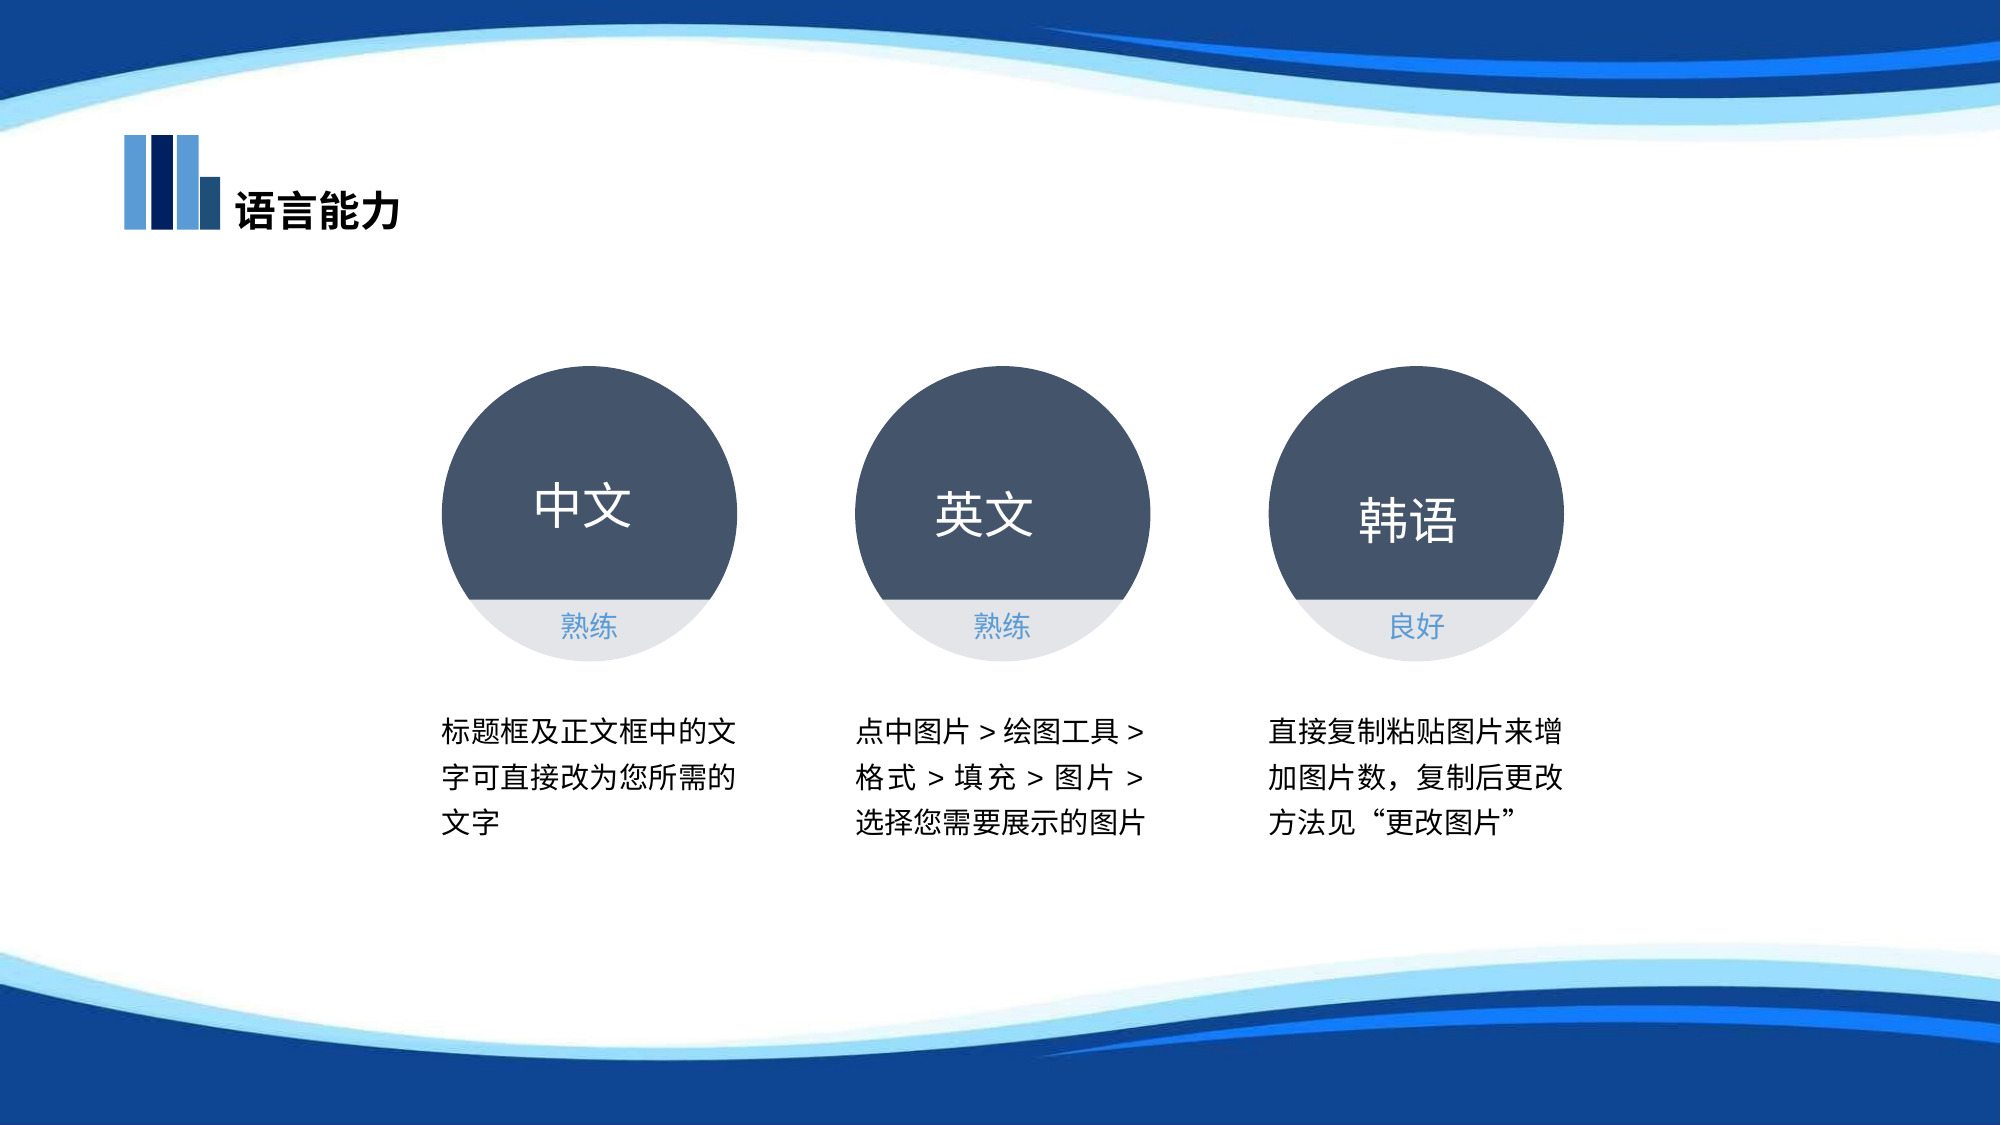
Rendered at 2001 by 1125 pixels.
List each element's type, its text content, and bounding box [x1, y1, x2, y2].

text_box 熟练 [466, 599, 713, 663]
text_box 英文 [919, 475, 1151, 551]
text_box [124, 135, 656, 243]
text_box [441, 366, 735, 599]
text_box 良好 [1293, 599, 1539, 663]
text_box 中文 [517, 467, 749, 542]
text_box [855, 366, 1146, 599]
text_box 标题框及正文框中的文字可直接改为您所需的文字 [441, 703, 738, 869]
text_box 韩语 [1344, 482, 1576, 557]
text_box 直接复制粘贴图片来增加图片数，复制后更改方法见“更改图片” [1268, 703, 1564, 869]
picture [0, 0, 2000, 1125]
text_box 点中图片>绘图工具>格式>填充>图片>选择您需要展示的图片 [855, 703, 1151, 869]
text_box 熟练 [880, 599, 1126, 663]
text_box [1268, 366, 1561, 599]
